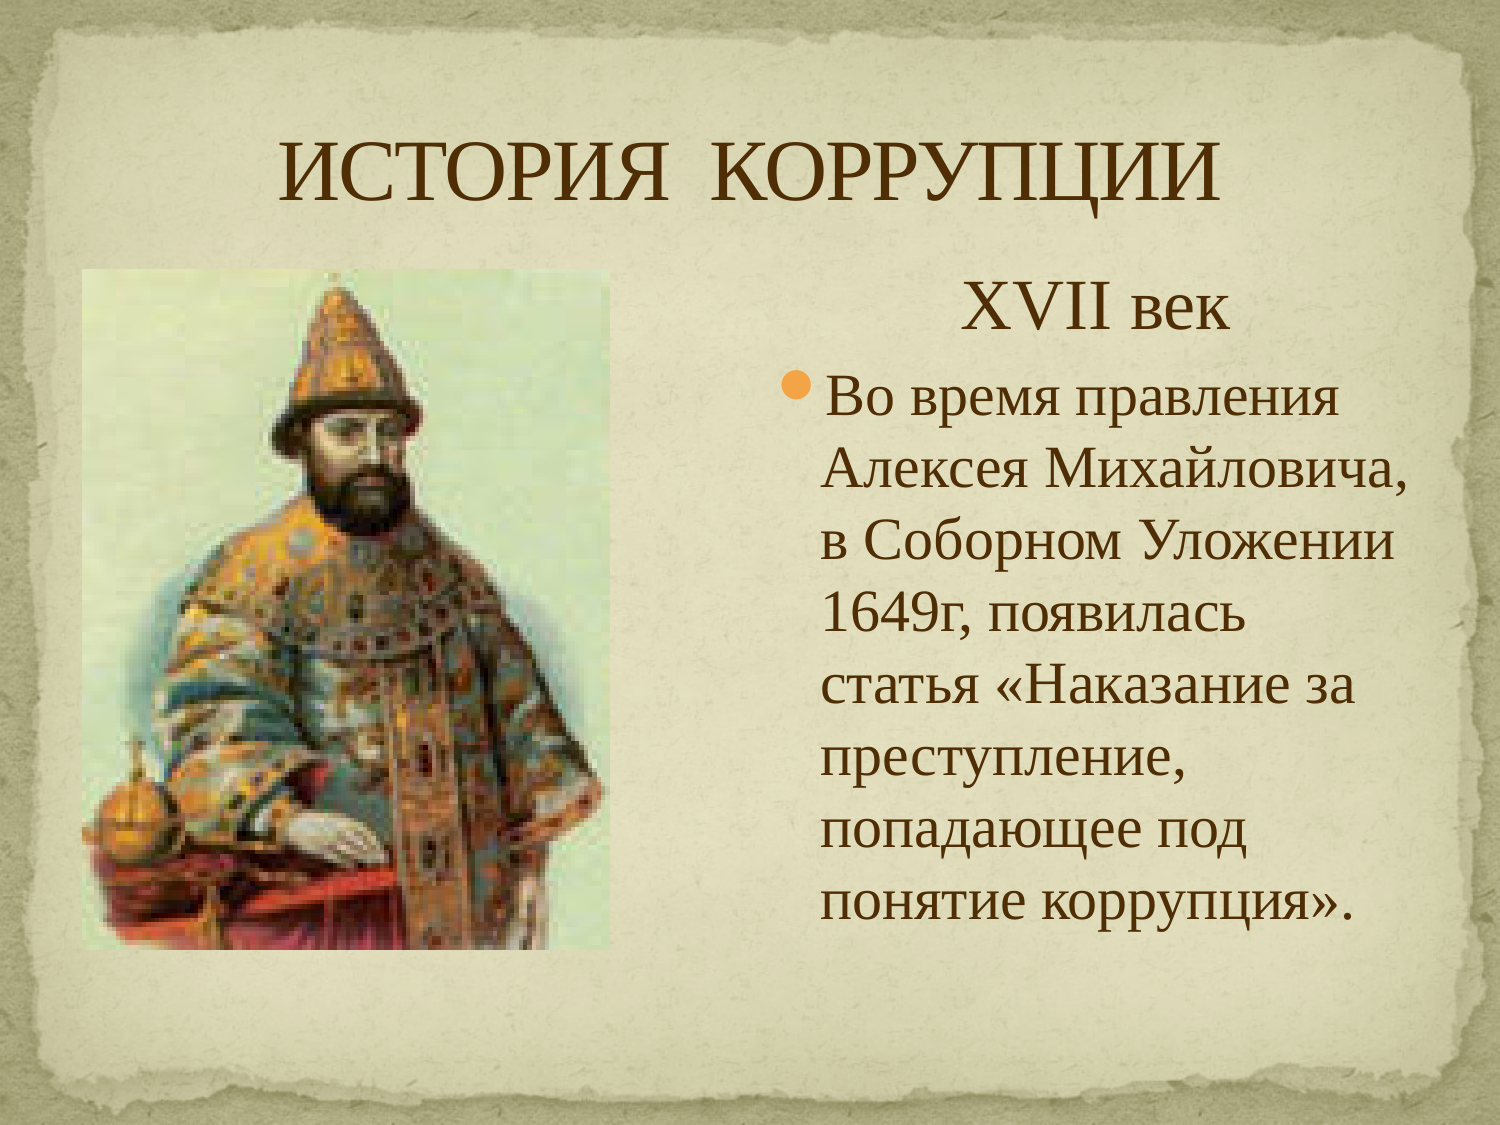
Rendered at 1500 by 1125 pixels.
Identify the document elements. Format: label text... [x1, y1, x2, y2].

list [84, 272, 609, 949]
title ИСТОРИЯ КОРРУПЦИИ [74, 24, 1425, 225]
list XVII век Во время правления Алексея Михайловича, в Соборном Уложении 1649г, появилась статья «Наказание за преступление, попадающее под понятие коррупция». [762, 249, 1429, 1000]
